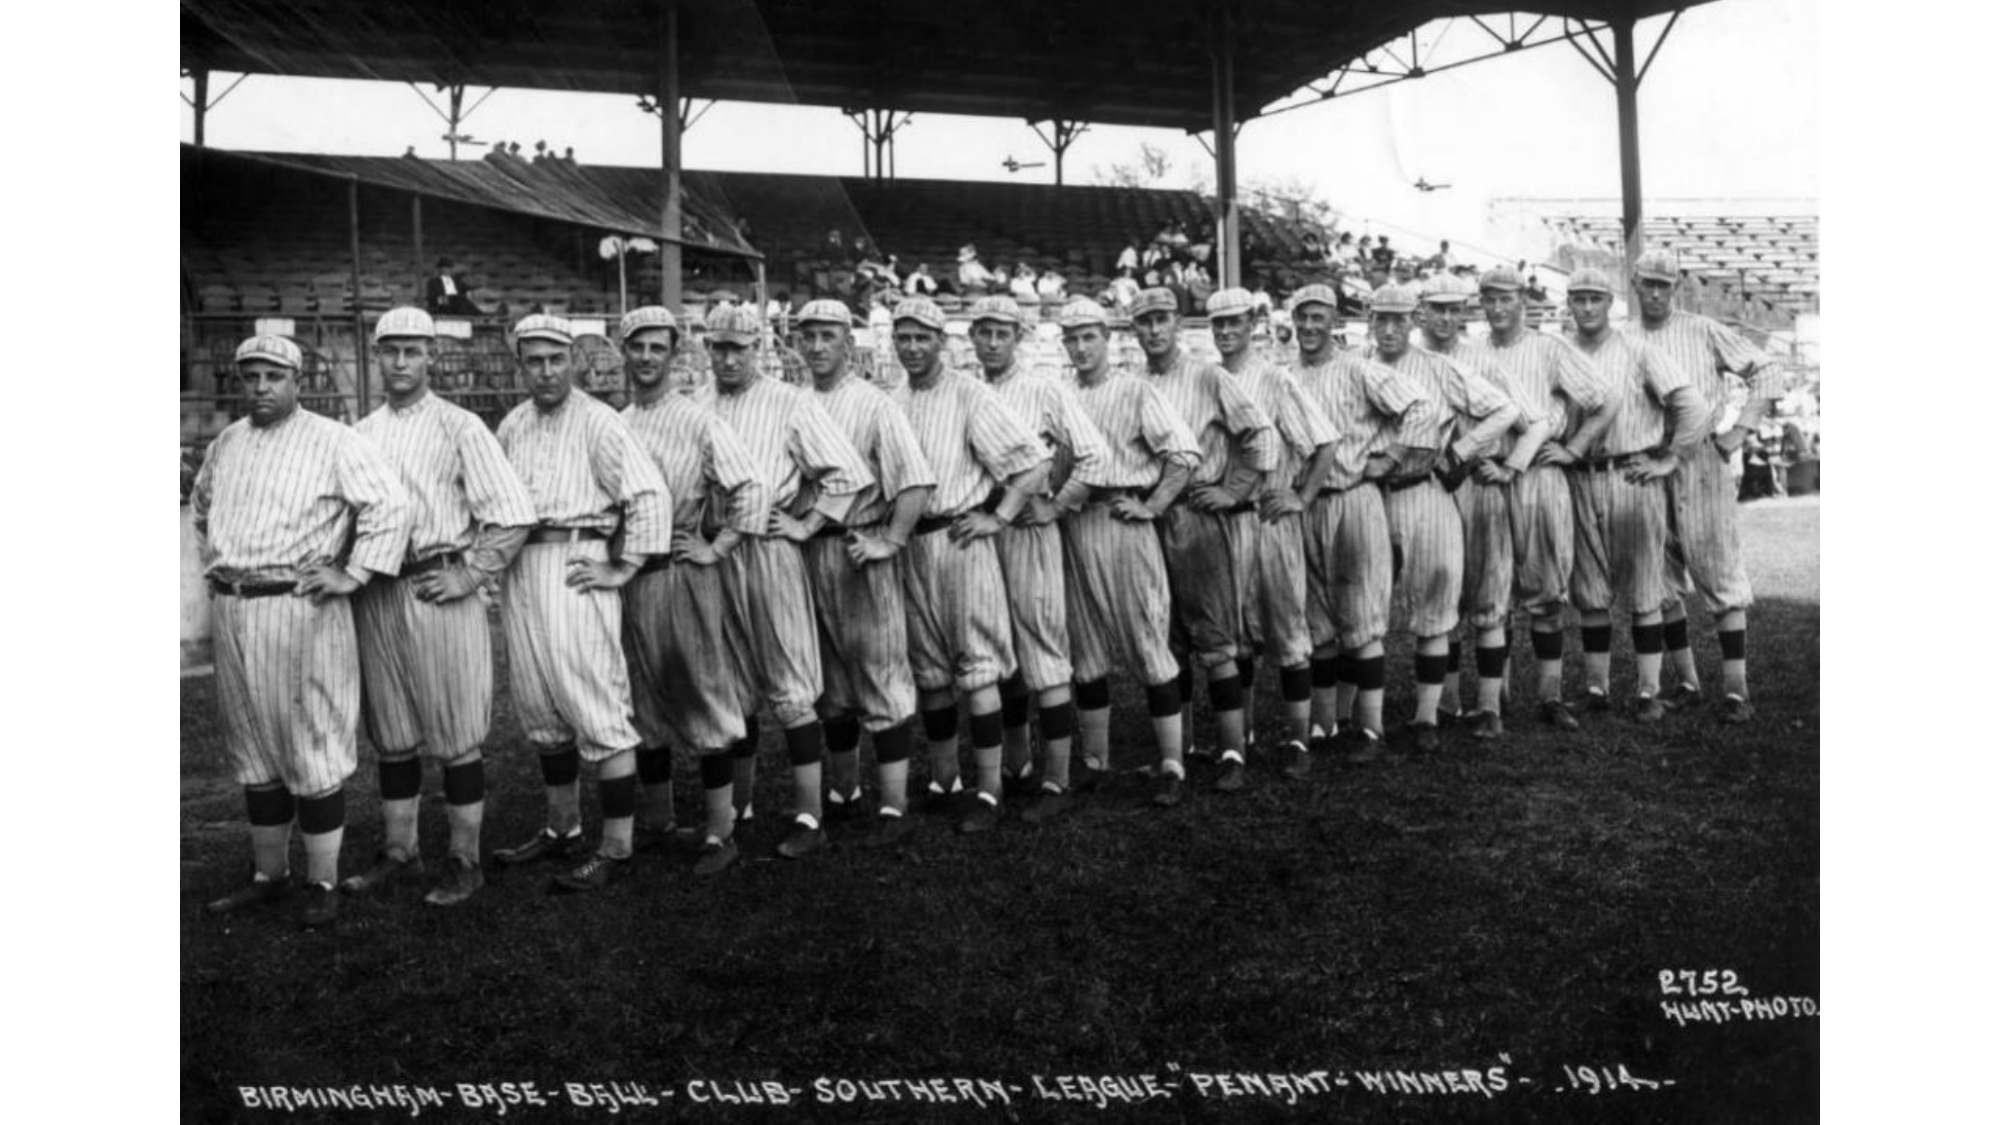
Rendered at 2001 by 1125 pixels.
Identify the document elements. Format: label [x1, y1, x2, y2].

picture [180, 0, 1820, 1125]
